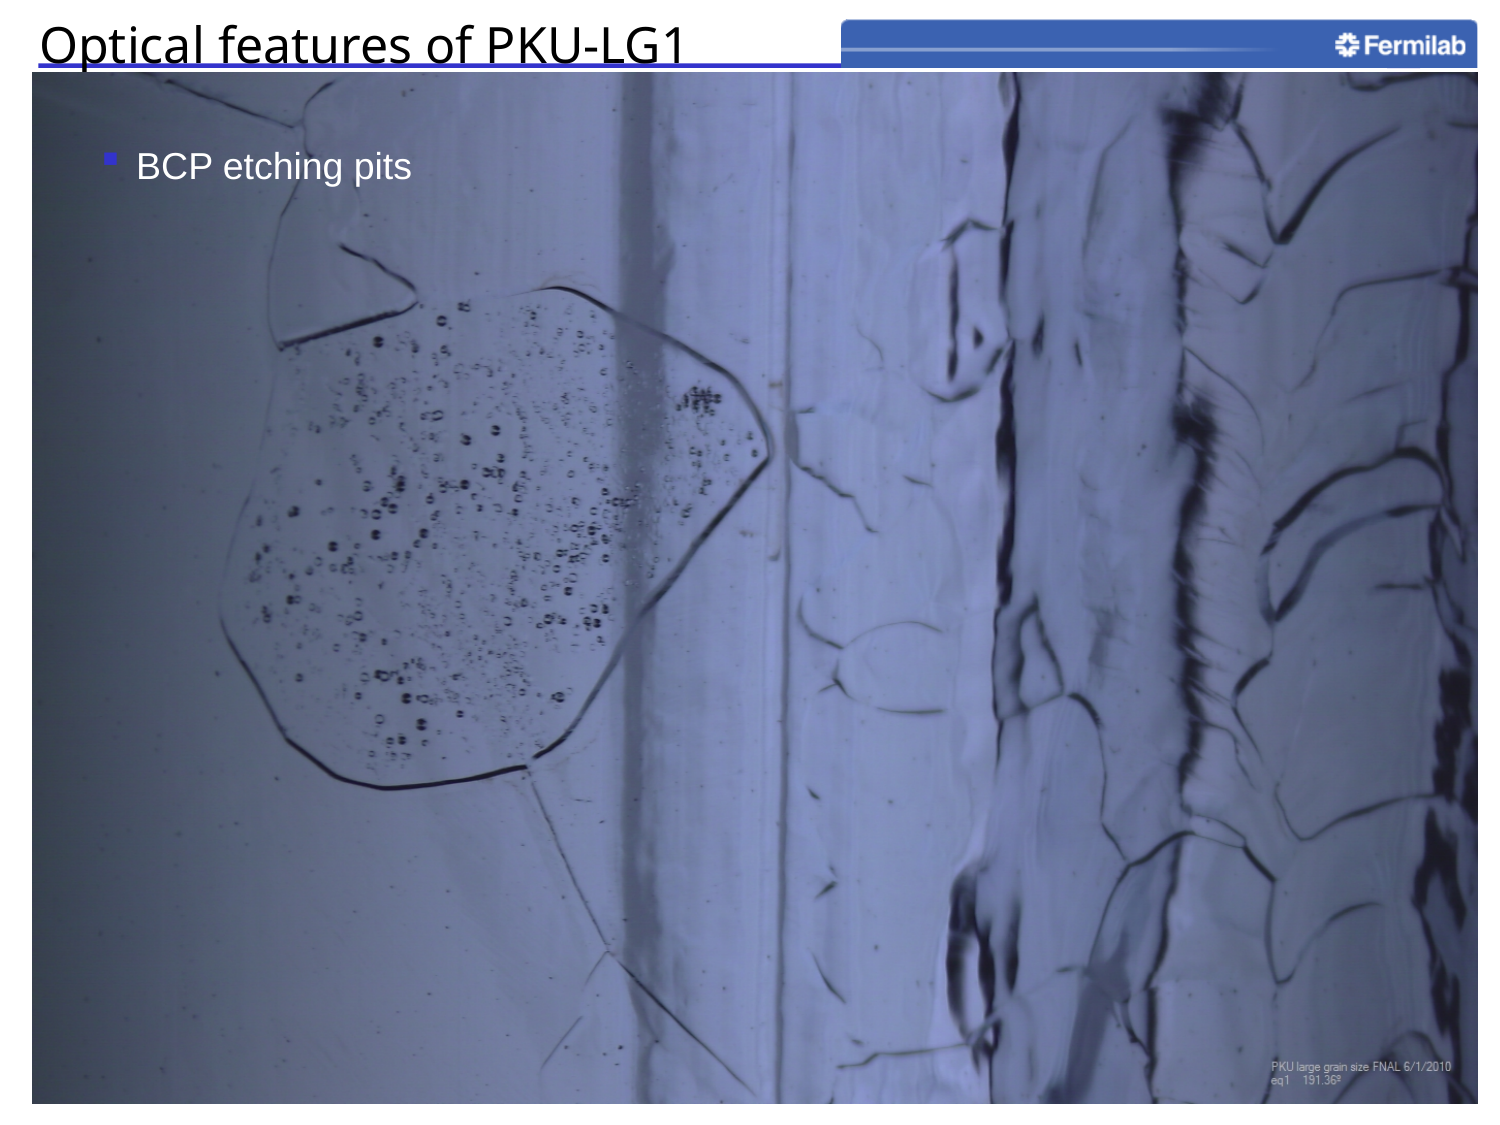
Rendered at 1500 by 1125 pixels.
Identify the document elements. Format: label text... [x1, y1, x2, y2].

picture [32, 71, 1478, 1105]
title Optical features of PKU-LG1 [24, 0, 1300, 88]
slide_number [20, 1026, 27, 1102]
picture [1300, 19, 1478, 68]
